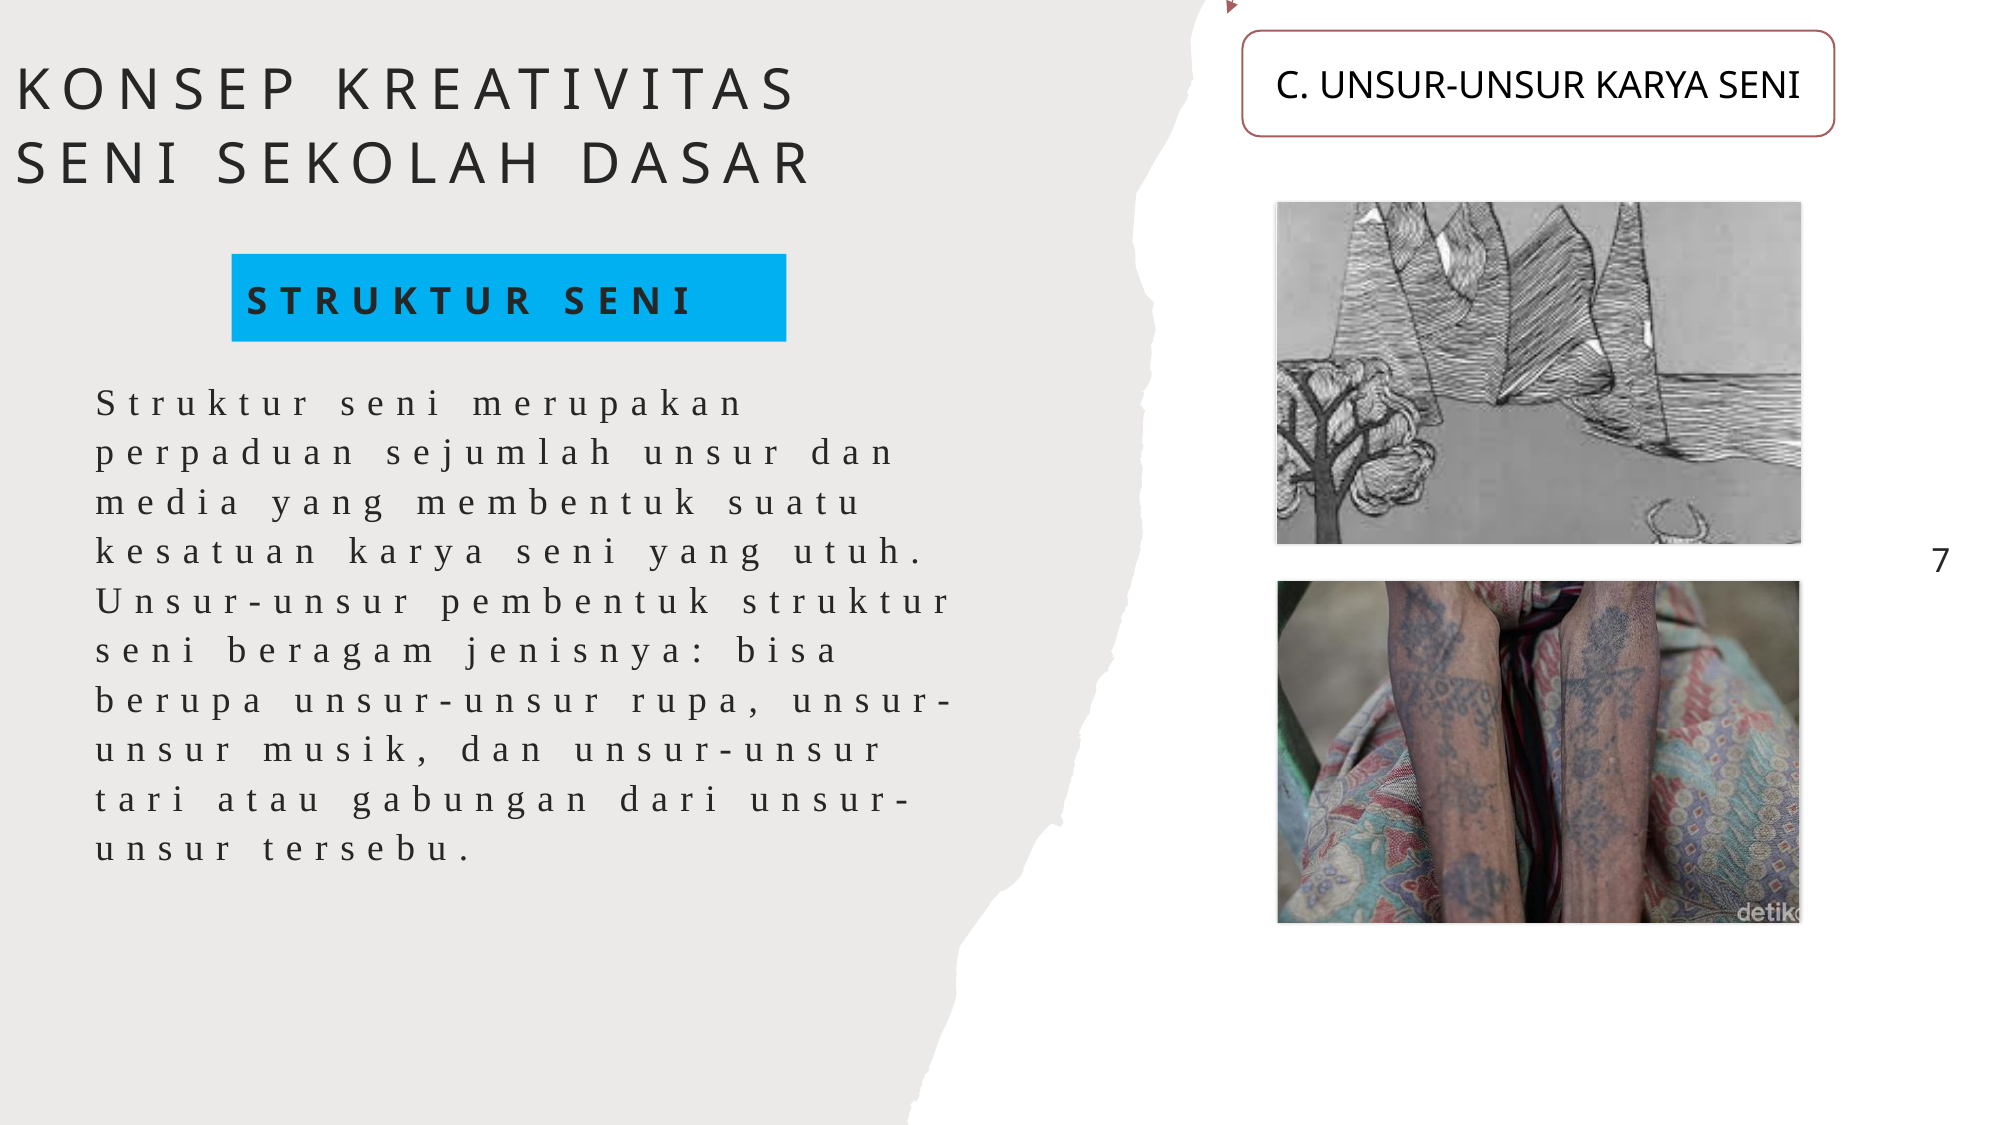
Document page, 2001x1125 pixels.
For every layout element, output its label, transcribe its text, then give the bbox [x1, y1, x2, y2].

text_box Struktur seni merupakan perpaduan sejumlah unsur dan media yang membentuk suatu kesatuan karya seni yang utuh. Unsur-unsur pembentuk struktur seni beragam jenisnya: bisa berupa unsur-unsur rupa, unsur-unsur musik, dan unsur-unsur tari atau gabungan dari unsur-unsur tersebu. [80, 341, 1000, 901]
text_box STRUKTUR SENI [231, 253, 787, 341]
slide_number 7 [1896, 514, 1986, 610]
title Konsep Kreativitas Seni SEKOLAH DASAR [0, 38, 920, 203]
text_box C. UNSUR-UNSUR KARYA SENI [1241, 29, 1836, 138]
picture [1277, 581, 1800, 923]
picture [1277, 202, 1801, 544]
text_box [1227, 0, 1233, 14]
